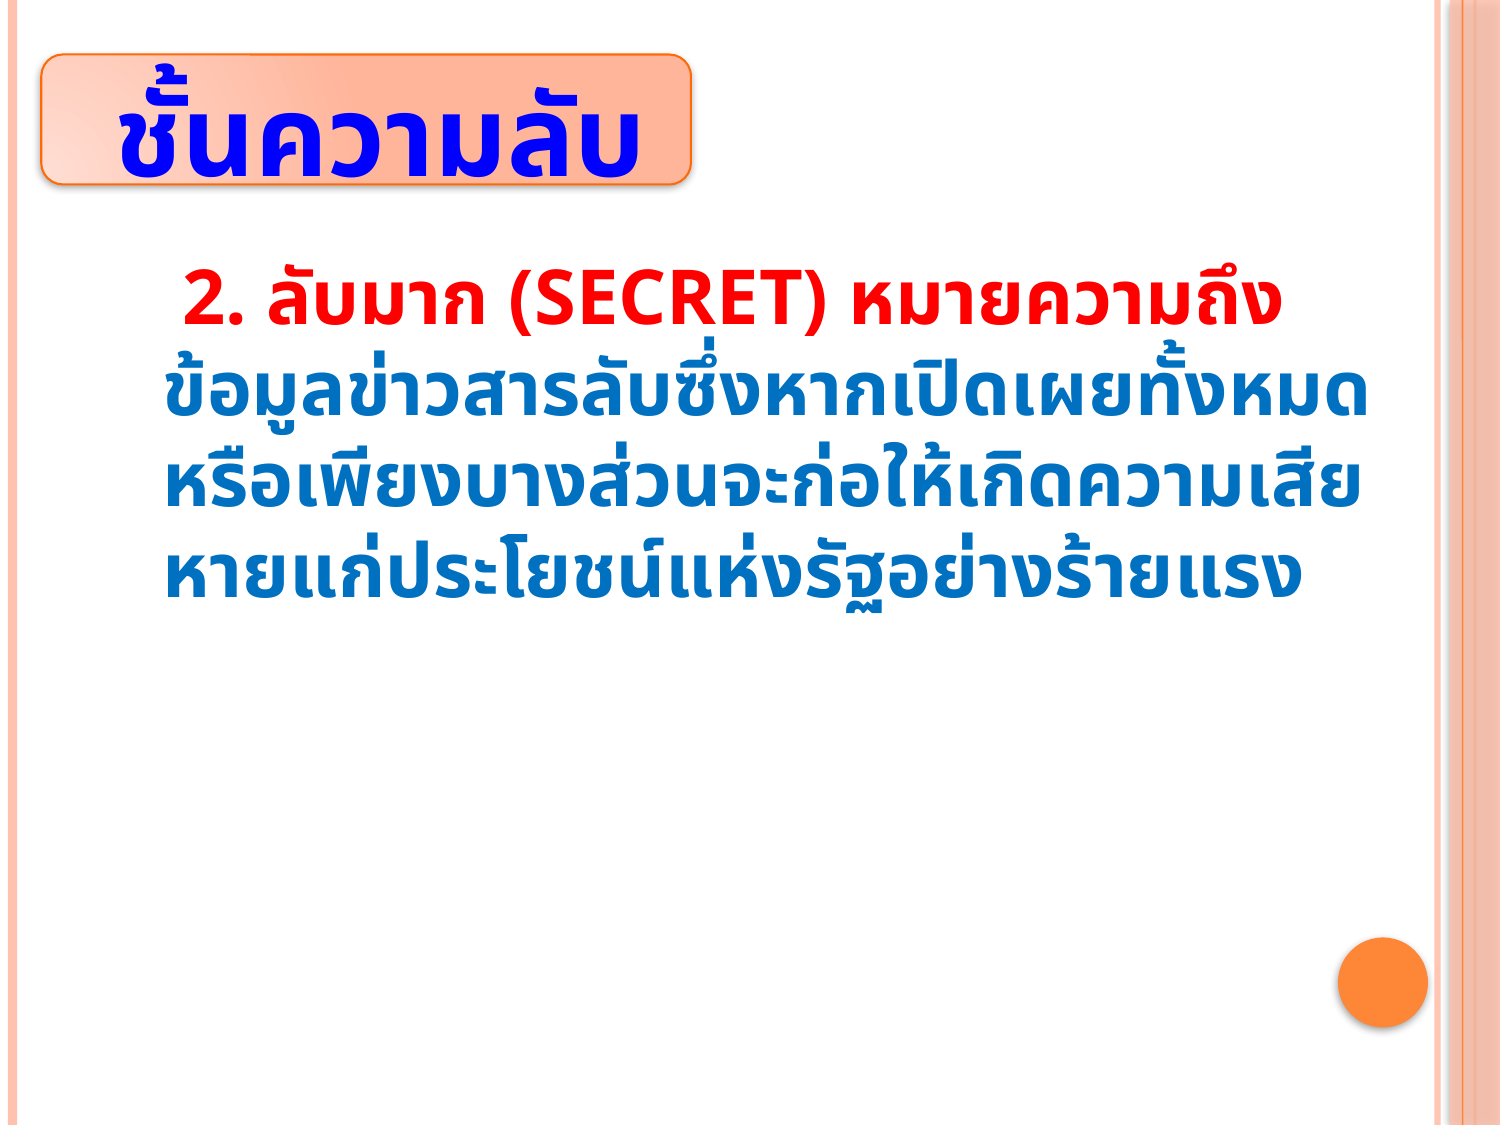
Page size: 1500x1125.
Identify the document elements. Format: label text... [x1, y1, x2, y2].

title ชั้นความลับ [100, 19, 1069, 207]
list 2. ลับมาก (SECRET) หมายความถึง ข้อมูลข่าวสารลับซึ่งหากเปิดเผยทั้งหมดหรือเพียงบางส่วนจะก่อให้เกิดความเสียหายแก่ประโยชน์แห่งรัฐอย่างร้ายแรง [147, 241, 1398, 705]
text_box [40, 53, 100, 186]
